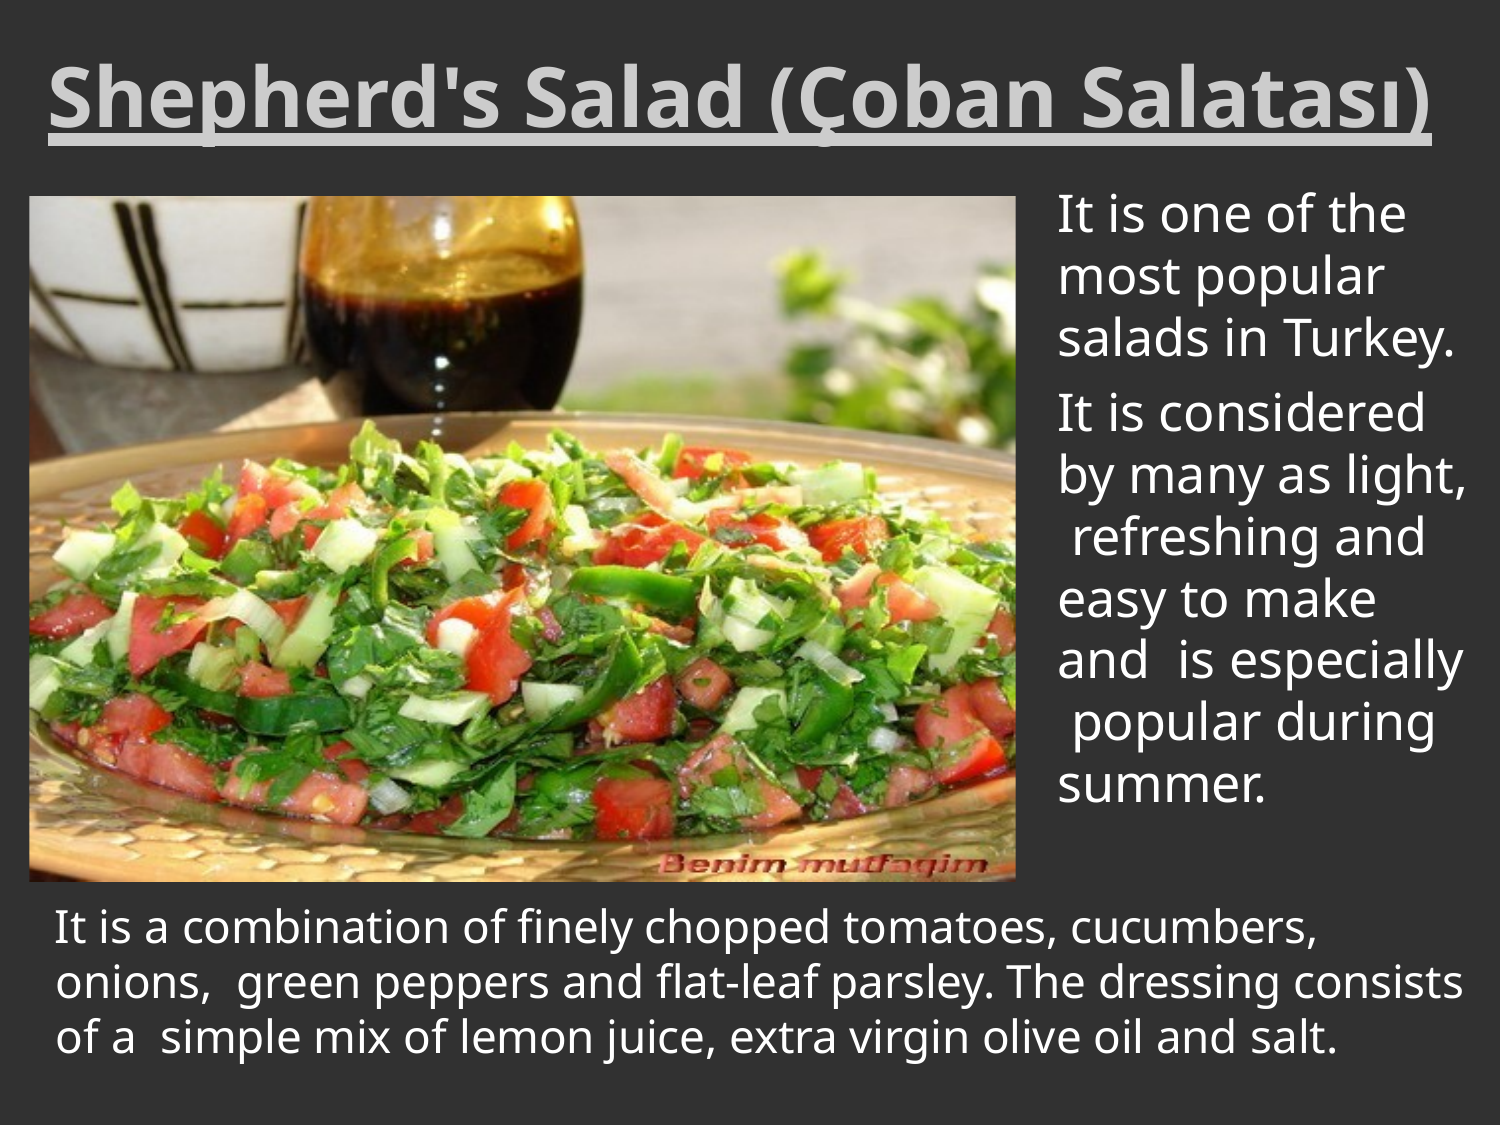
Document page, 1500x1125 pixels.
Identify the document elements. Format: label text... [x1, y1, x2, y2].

text_box [29, 196, 53, 882]
text_box It is one of the most popular salads in Turkey. It is considered by many as light, refreshing and easy to make and is especially popular during summer. It is a combination of finely chopped tomatoes, cucumbers, onions, green peppers and flat-leaf parsley. The dressing consists of a simple mix of lemon juice, extra virgin olive oil and salt. [53, 181, 1475, 1064]
title Shepherd's Salad (Çoban Salatası) [45, 41, 1454, 196]
